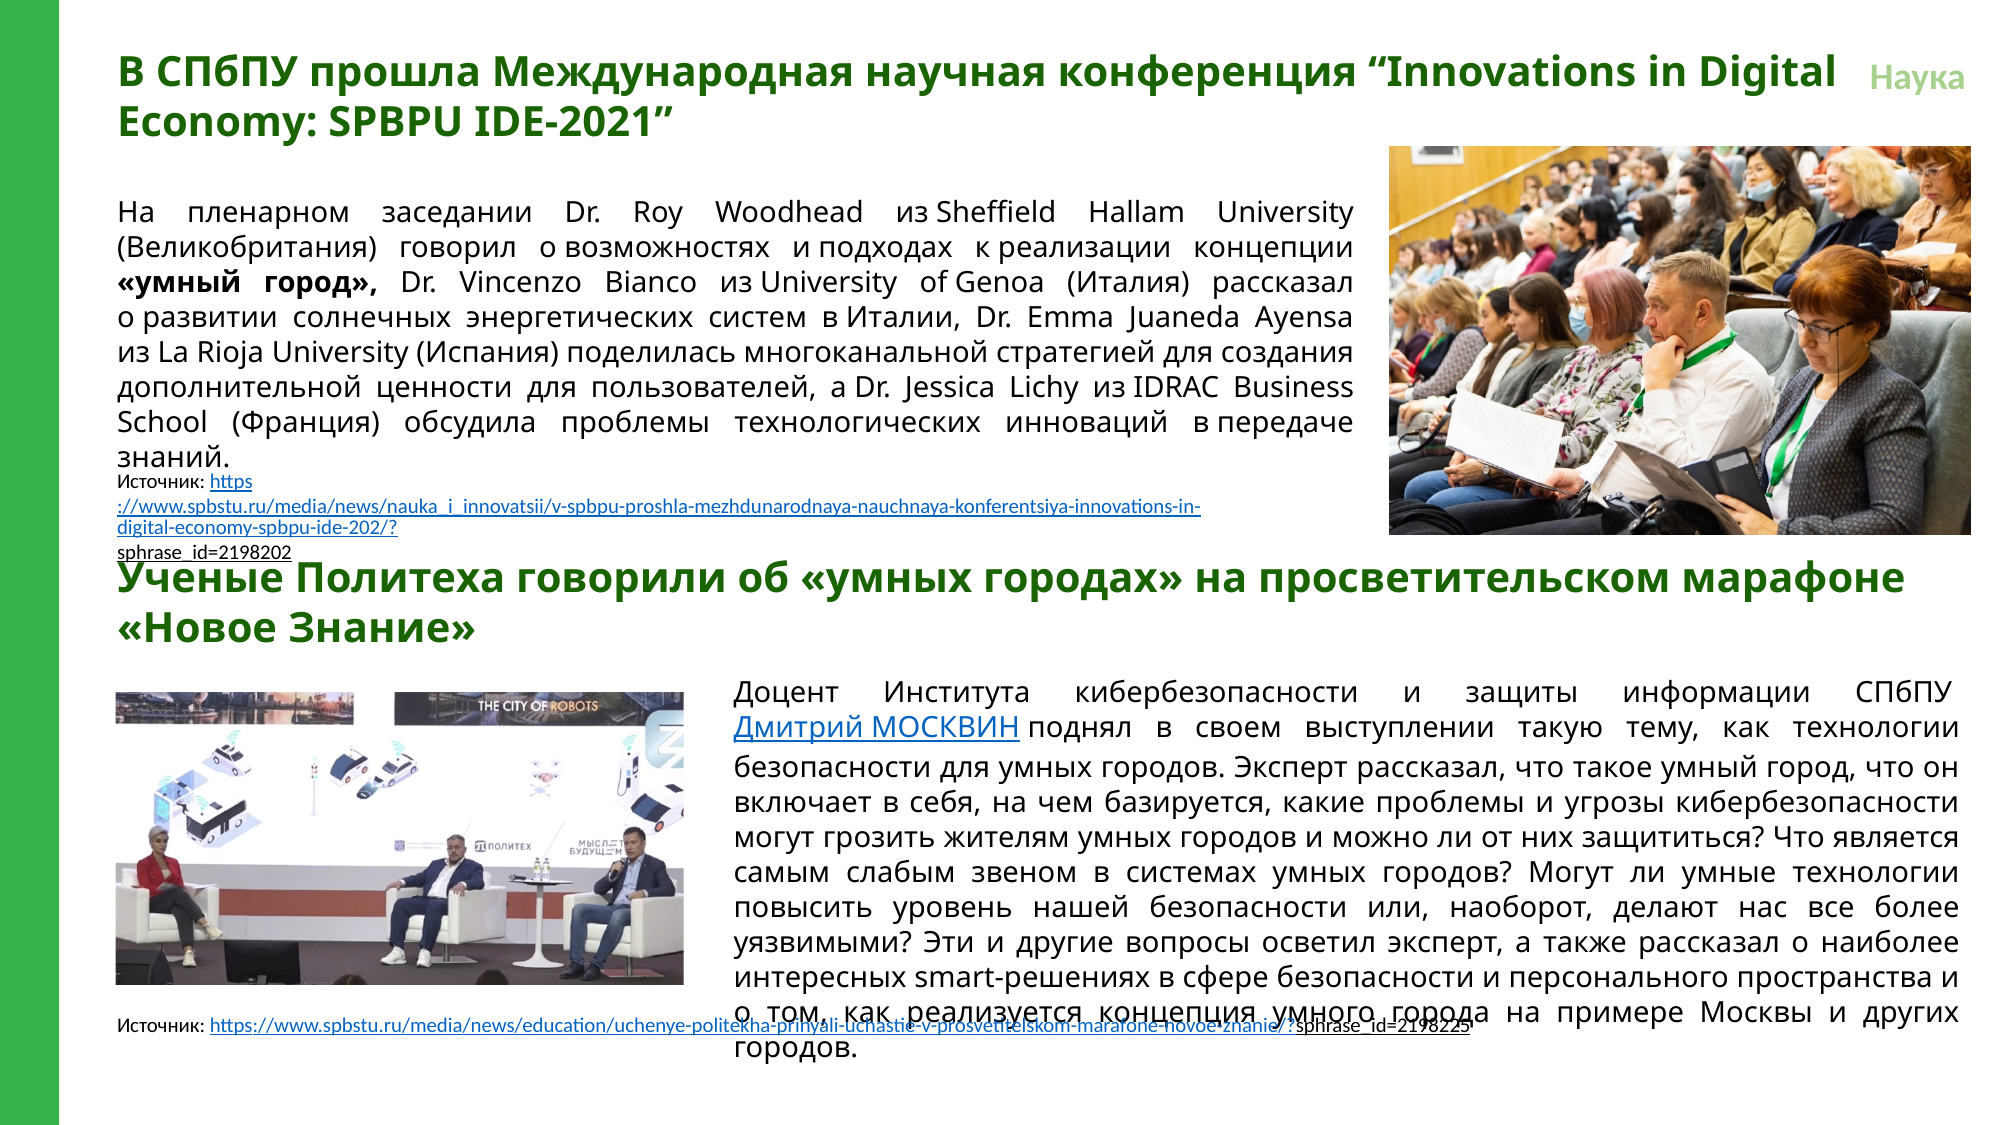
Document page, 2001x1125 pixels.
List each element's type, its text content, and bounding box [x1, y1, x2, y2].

text_box Доцент Института кибербезопасности и защиты информации СПбПУ Дмитрий МОСКВИН поднял в своем выступлении такую тему, как технологии безопасности для умных городов. Эксперт рассказал, что такое умный город, что он включает в себя, на чем базируется, какие проблемы и угрозы кибербезопасности могут грозить жителям умных городов и можно ли от них защититься? Что является самым слабым звеном в системах умных городов? Могут ли умные технологии повысить уровень нашей безопасности или, наоборот, делают нас все более уязвимыми? Эти и другие вопросы осветил эксперт, а также рассказал о наиболее интересных smart-решениях в сфере безопасности и персонального пространства и о том, как реализуется концепция умного города на примере Москвы и других городов. [718, 666, 1976, 1071]
picture [1389, 146, 1971, 535]
text_box Источник: https://www.spbstu.ru/media/news/nauka_i_innovatsii/v-spbpu-proshla-mezhdunarodnaya-nauchnaya-konferentsiya-innovations-in-digital-economy-spbpu-ide-202/?sphrase_id=2198202 [102, 460, 1221, 543]
picture [115, 692, 684, 985]
text_box [0, 0, 60, 1125]
text_box В СПбПУ прошла Международная научная конференция “Innovations in Digital Economy: SPBPU IDE-2021” [102, 37, 1855, 152]
text_box Ученые Политеха говорили об «умных городах» на просветительском марафоне «Новое Знание» [102, 543, 1958, 659]
text_box Источник: https://www.spbstu.ru/media/news/education/uchenye-politekha-prinyali-uchastie-v-prosvetitelskom-marafone-novoe-znanie/?sphrase_id=2198225 [102, 1004, 1971, 1045]
text_box На пленарном заседании Dr. Roy Woodhead из Sheffield Hallam University (Великобритания) говорил о возможностях и подходах к реализации концепции «умный город», Dr. Vincenzo Bianco из University of Genoa (Италия) рассказал о развитии солнечных энергетических систем в Италии, Dr. Emma Juaneda Ayensa из La Rioja University (Испания) поделилась многоканальной стратегией для создания дополнительной ценности для пользователей, а Dr. Jessica Lichy из IDRAC Business School (Франция) обсудила проблемы технологических инноваций в передаче знаний. [102, 185, 1370, 481]
text_box Наука [1855, 44, 1981, 105]
